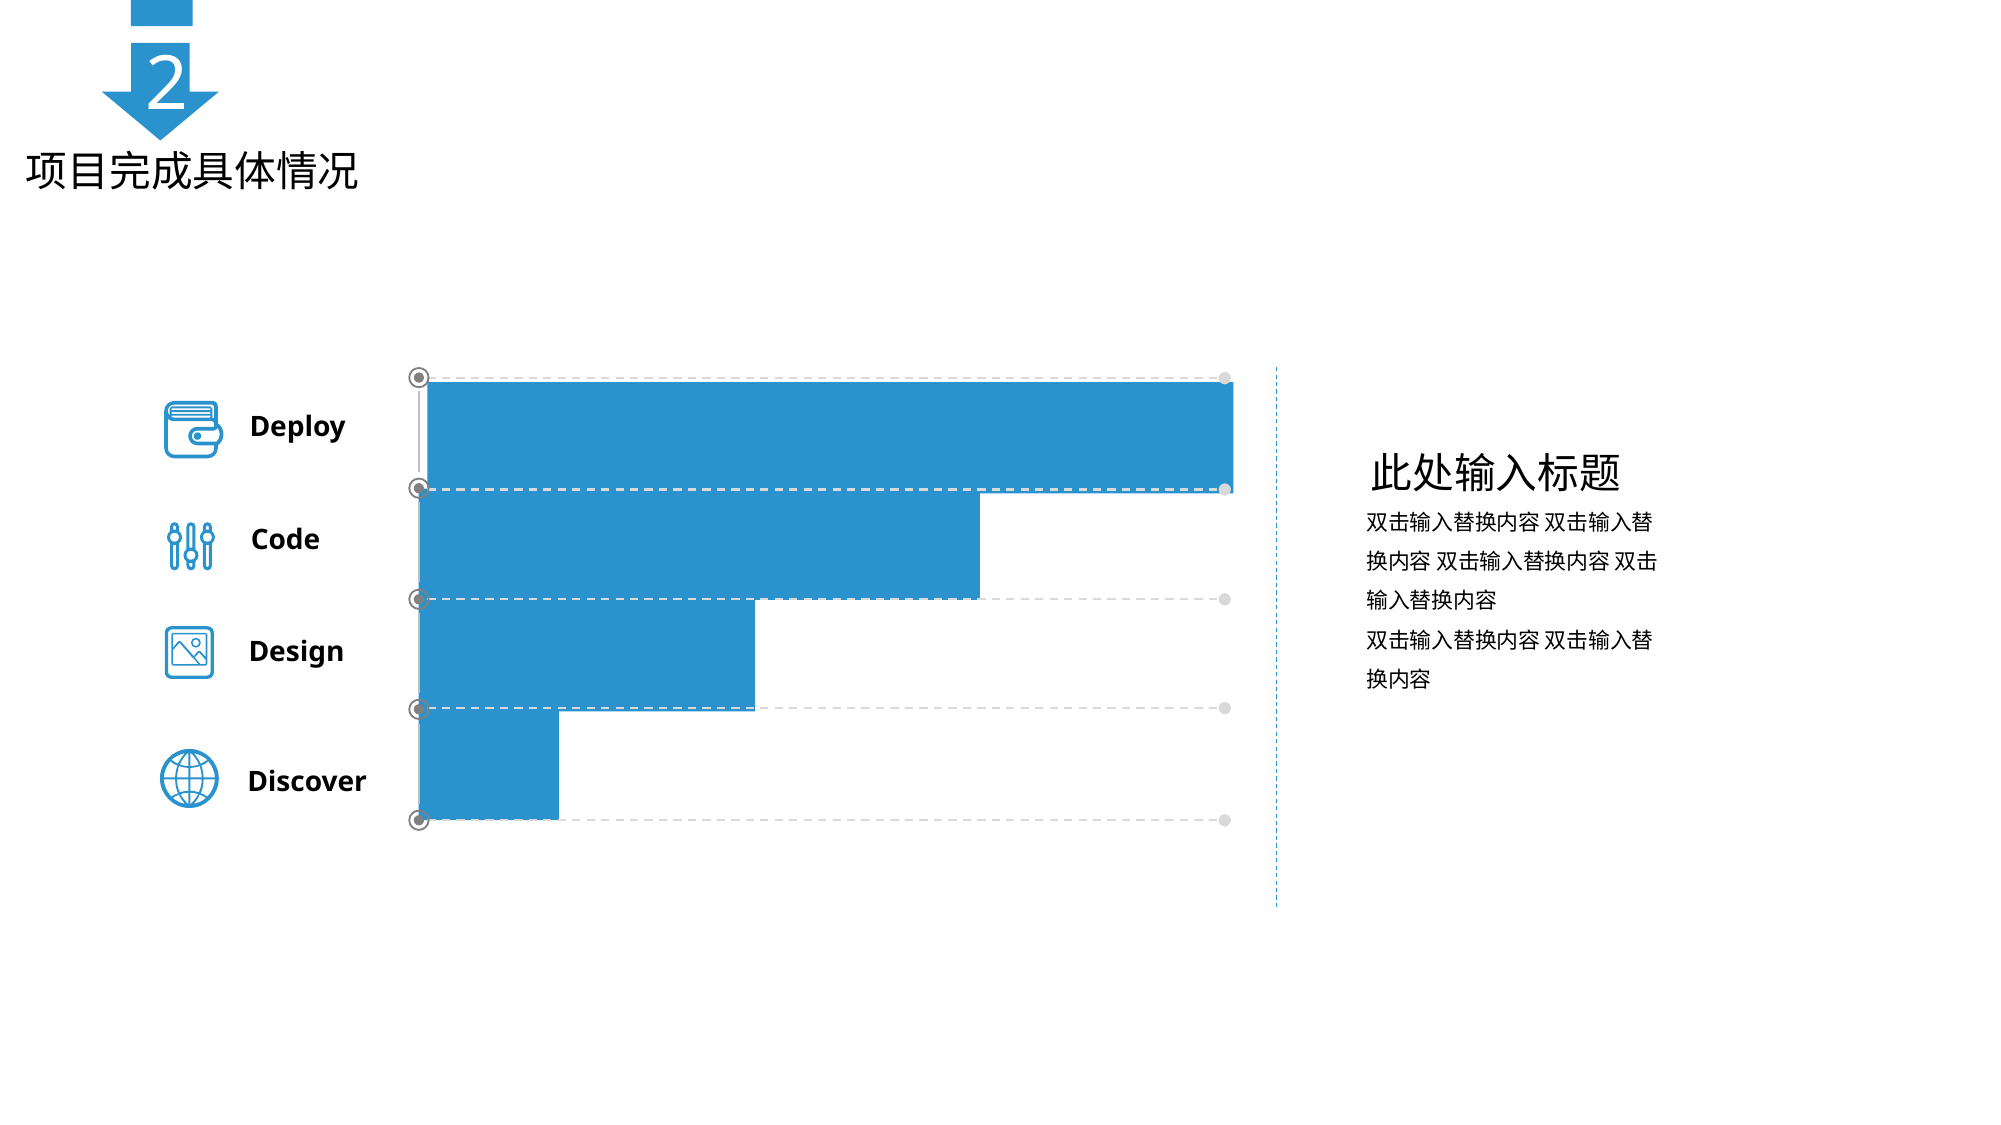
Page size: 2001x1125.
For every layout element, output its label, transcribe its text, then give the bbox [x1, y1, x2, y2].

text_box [164, 626, 214, 679]
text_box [408, 367, 1234, 888]
text_box 2 [98, 41, 222, 137]
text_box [164, 400, 226, 459]
text_box Design [233, 625, 360, 675]
text_box Deploy [234, 400, 361, 450]
text_box Code [236, 514, 335, 563]
text_box [159, 748, 219, 808]
text_box Discover [232, 756, 382, 805]
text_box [1351, 439, 1691, 742]
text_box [166, 522, 215, 571]
text_box 项目完成具体情况 [0, 137, 422, 203]
text_box [130, 0, 194, 27]
